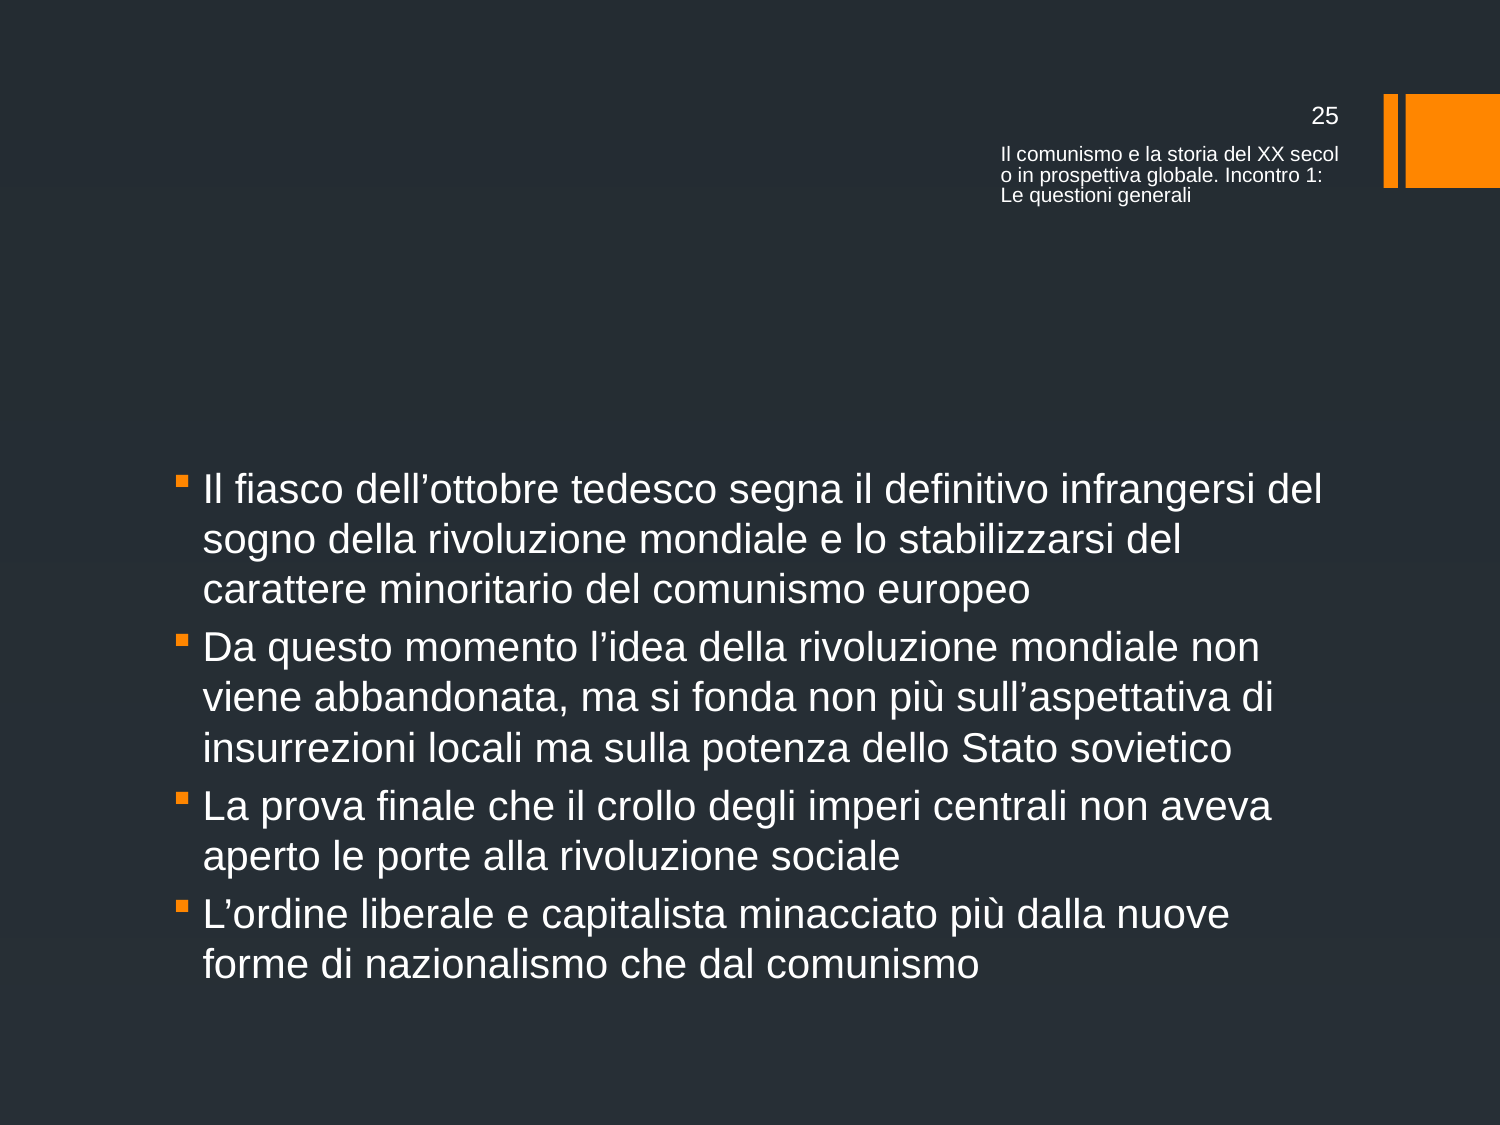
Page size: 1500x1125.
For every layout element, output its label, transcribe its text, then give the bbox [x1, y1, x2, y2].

slide_number 25 [1199, 90, 1355, 140]
list Il fiasco dell’ottobre tedesco segna il definitivo infrangersi del sogno della rivoluzione mondiale e lo stabilizzarsi del carattere minoritario del comunismo europeo Da questo momento l’idea della rivoluzione mondiale non viene abbandonata, ma si fonda non più sull’aspettativa di insurrezioni locali ma sulla potenza dello Stato sovietico La prova finale che il crollo degli imperi centrali non aveva aperto le porte alla rivoluzione sociale L’ordine liberale e capitalista minacciato più dalla nuove forme di nazionalismo che dal comunismo [150, 454, 1350, 1035]
footer Il comunismo e la storia del XX secolo in prospettiva globale. Incontro 1: Le questioni generali [985, 140, 1355, 190]
